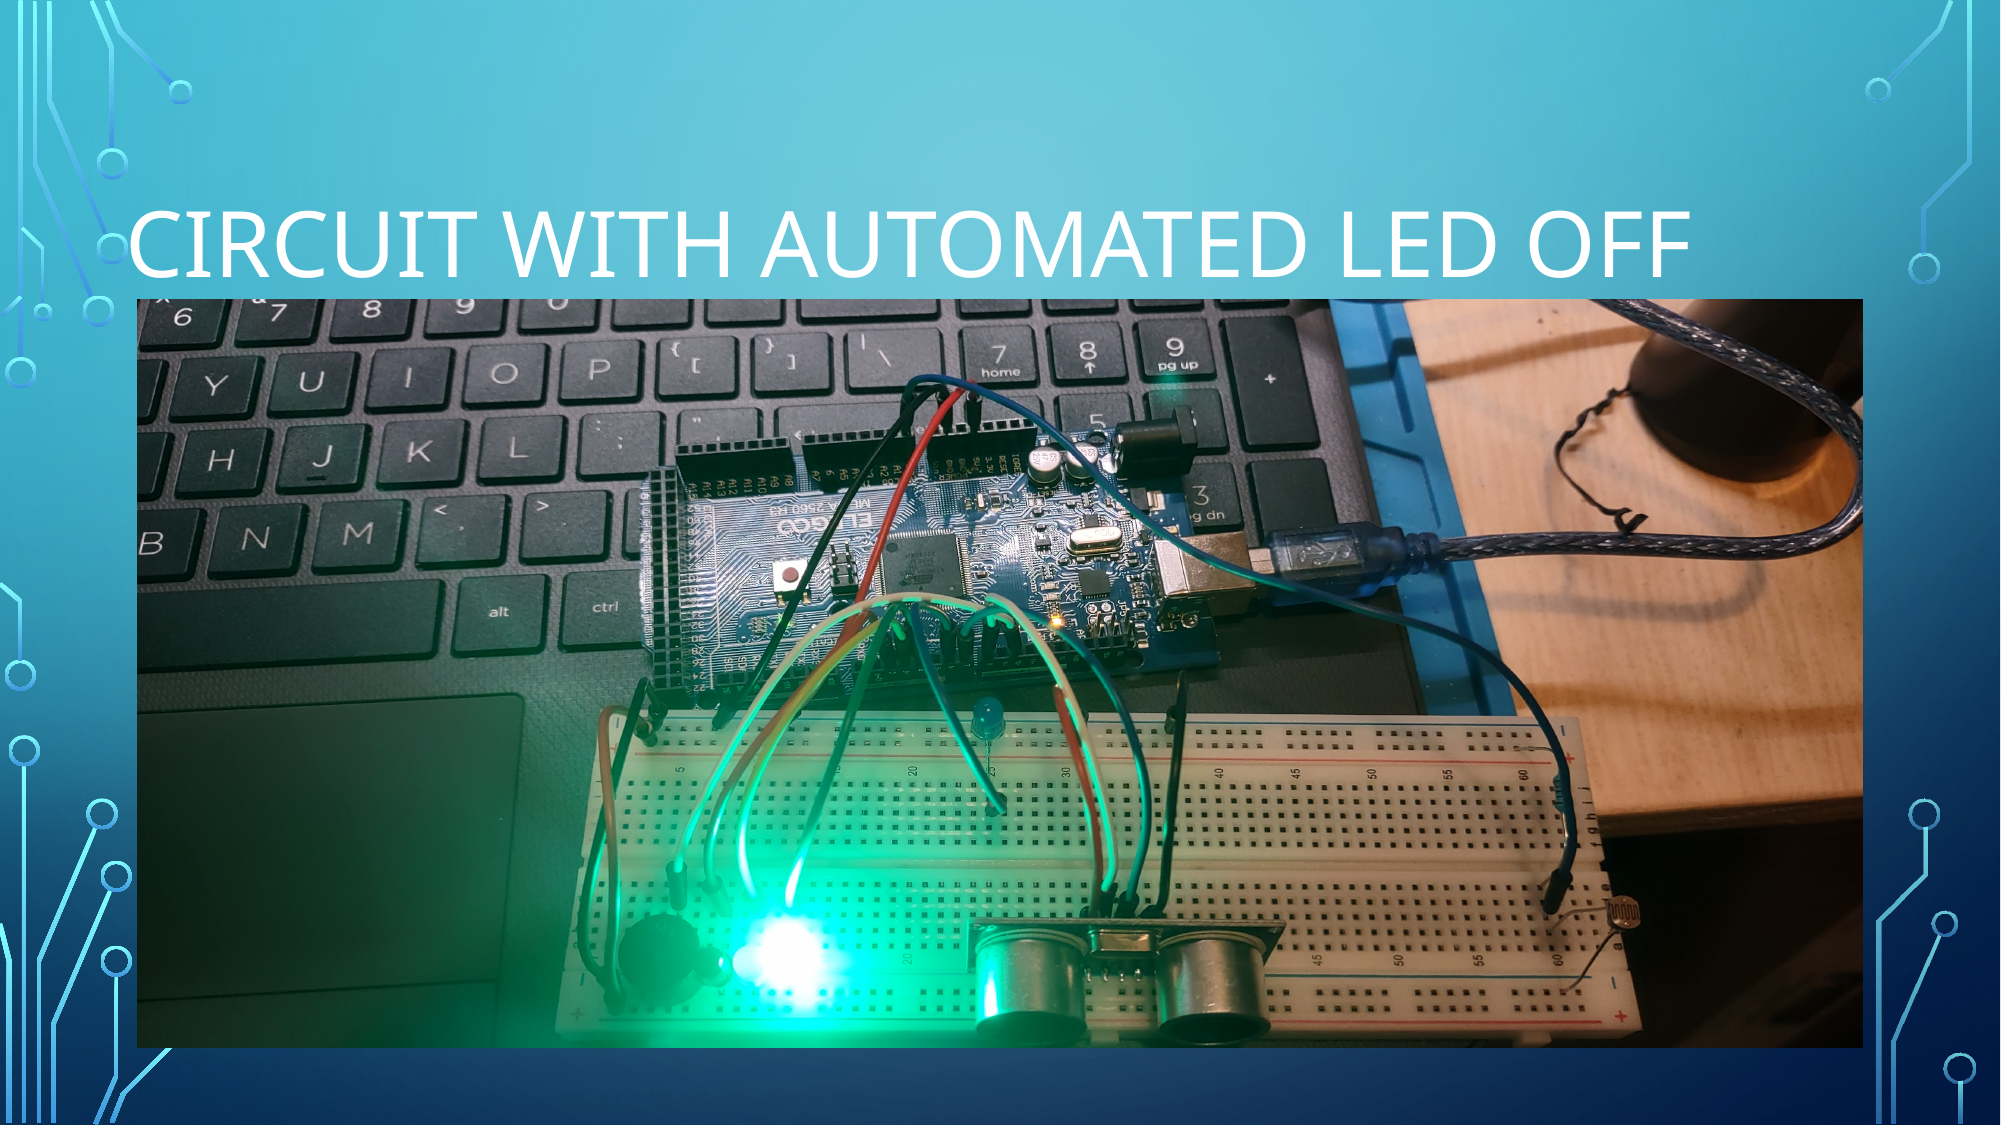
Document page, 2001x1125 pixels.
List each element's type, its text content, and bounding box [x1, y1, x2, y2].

text_box Circuit with automated LED off [15, 190, 1741, 409]
picture [137, 299, 1863, 1048]
